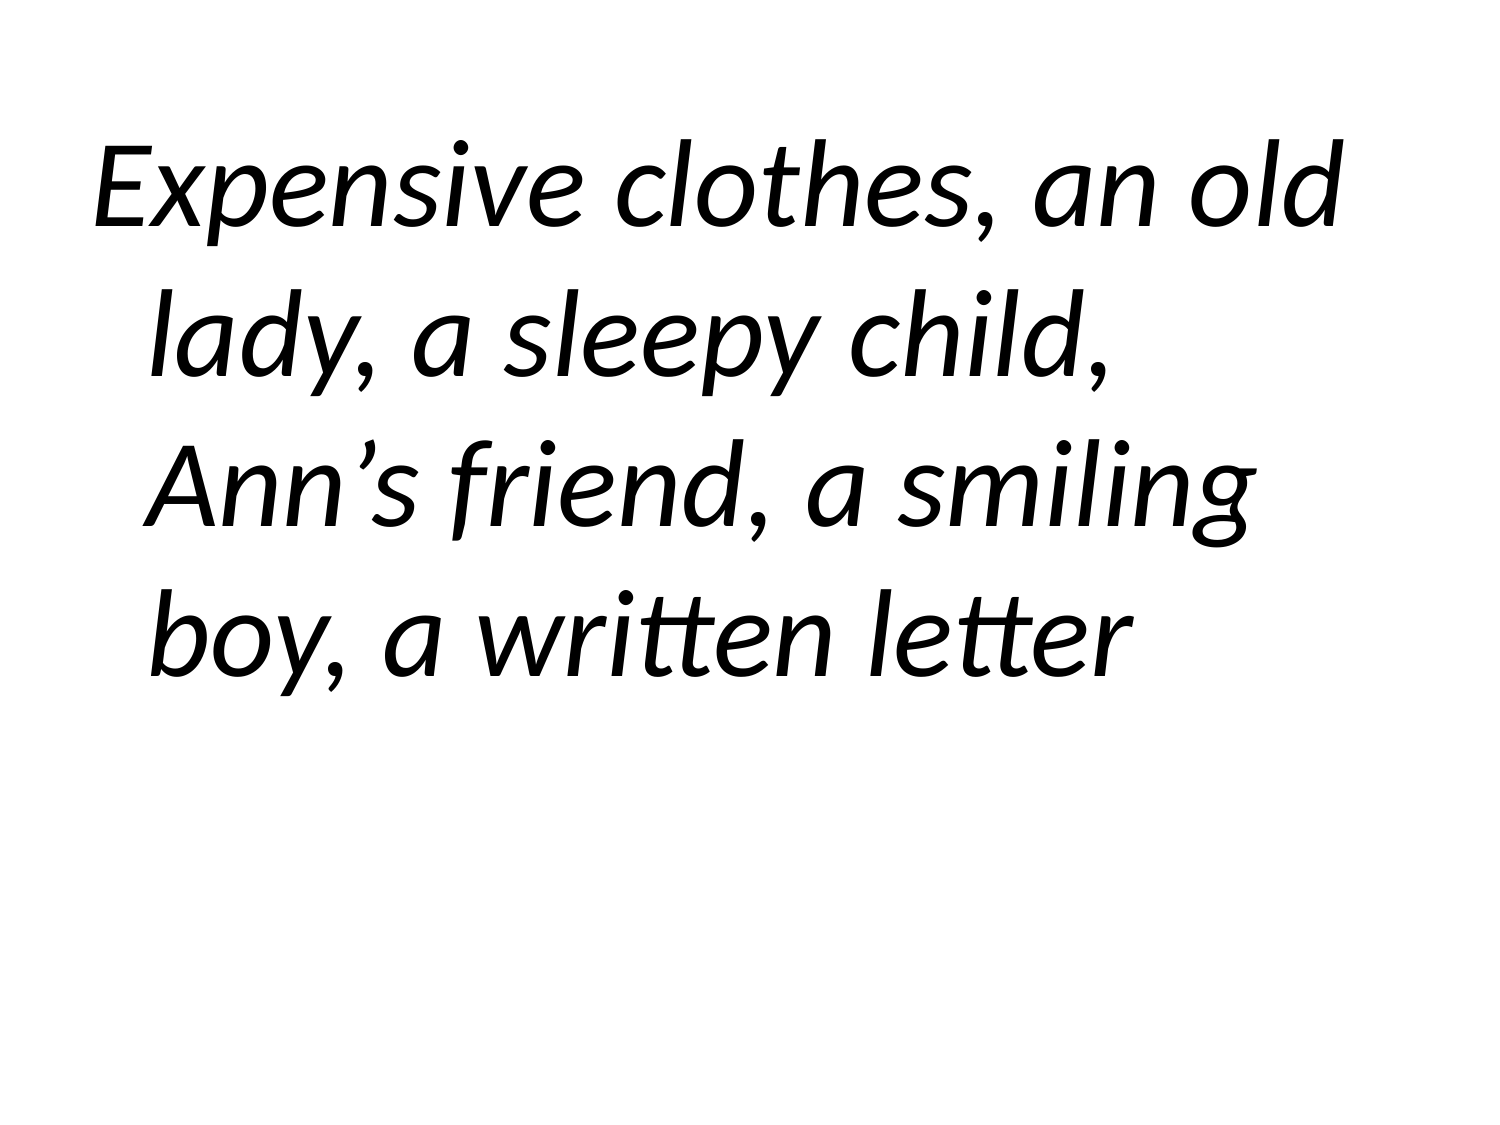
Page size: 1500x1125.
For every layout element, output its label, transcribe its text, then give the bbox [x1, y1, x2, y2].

list Expensive clothes, an old lady, a sleepy child, Ann’s friend, a smiling boy, a written letter [75, 93, 1425, 1005]
